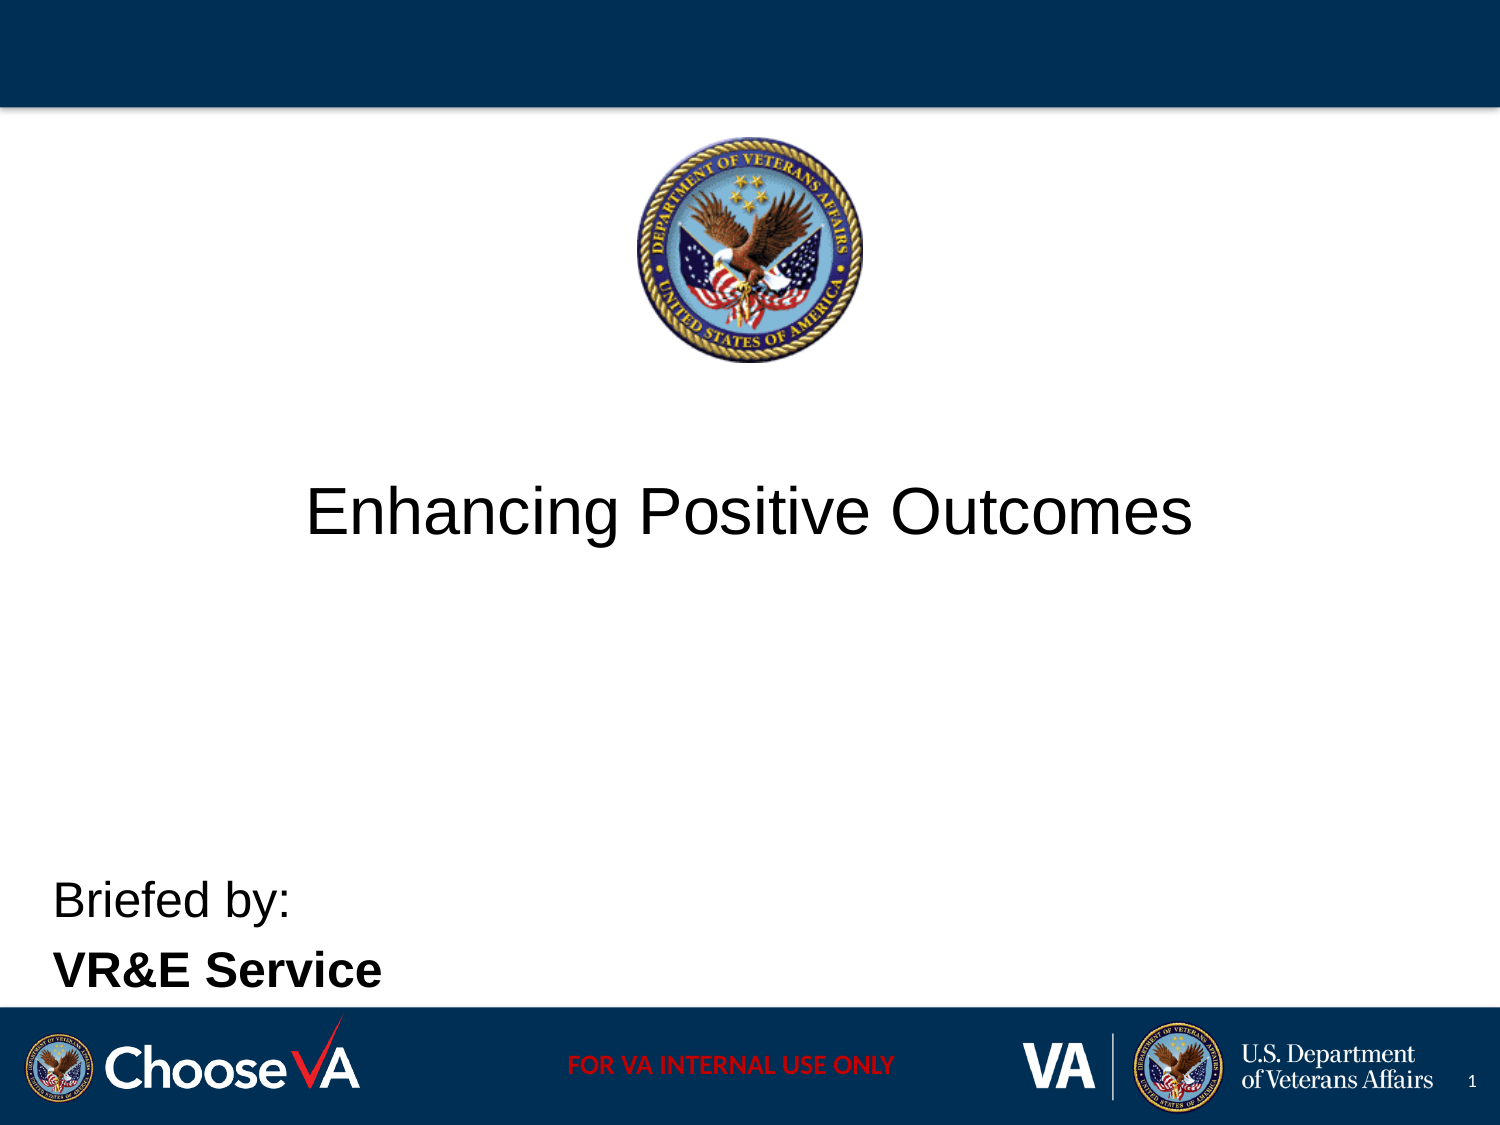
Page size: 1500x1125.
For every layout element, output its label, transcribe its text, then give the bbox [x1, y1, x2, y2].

text_box [0, 0, 1500, 108]
picture [24, 1012, 360, 1103]
picture [637, 137, 863, 363]
picture [1017, 1014, 1438, 1120]
text_box Briefed by: VR&E Service [37, 837, 1463, 1005]
title Enhancing Positive Outcomes [37, 387, 1463, 629]
